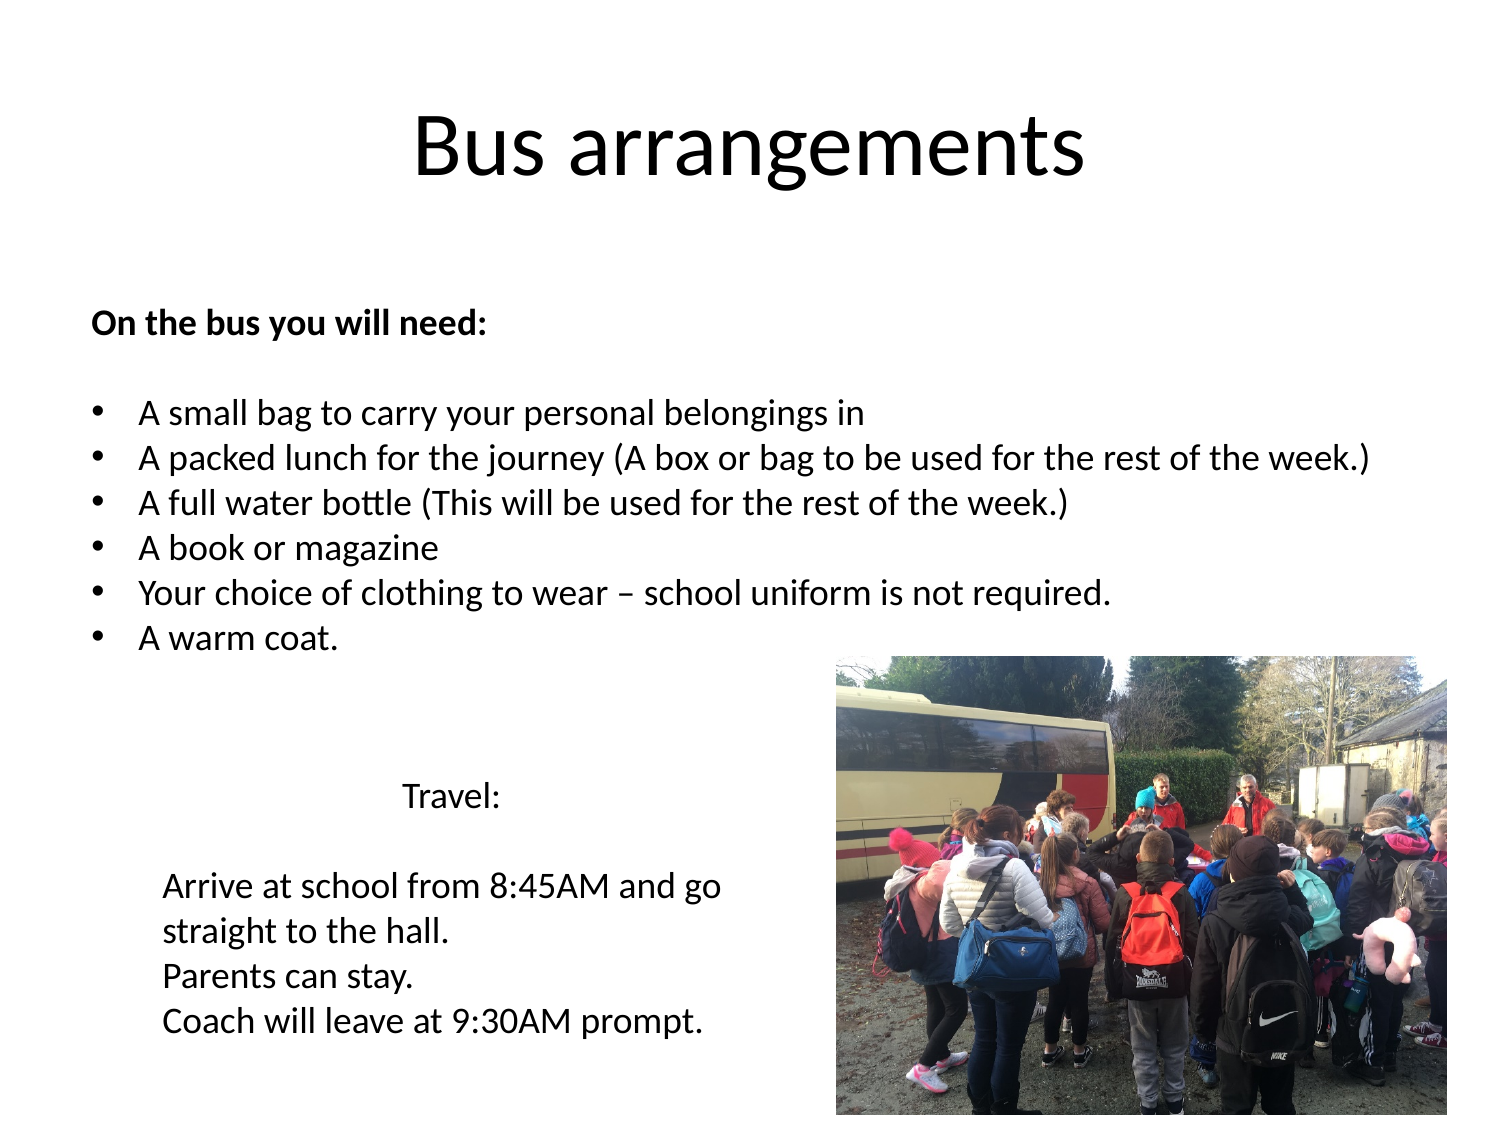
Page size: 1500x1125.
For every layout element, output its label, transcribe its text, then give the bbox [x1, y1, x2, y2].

text_box On the bus you will need: A small bag to carry your personal belongings in A packed lunch for the journey (A box or bag to be used for the rest of the week.) A full water bottle (This will be used for the rest of the week.) A book or magazine Your choice of clothing to wear – school uniform is not required. A warm coat. [76, 290, 1436, 666]
title Bus arrangements [75, 45, 1425, 233]
text_box Travel: Arrive at school from 8:45AM and go straight to the hall. Parents can stay. Coach will leave at 9:30AM prompt. [147, 763, 756, 1048]
picture [836, 656, 1447, 1115]
